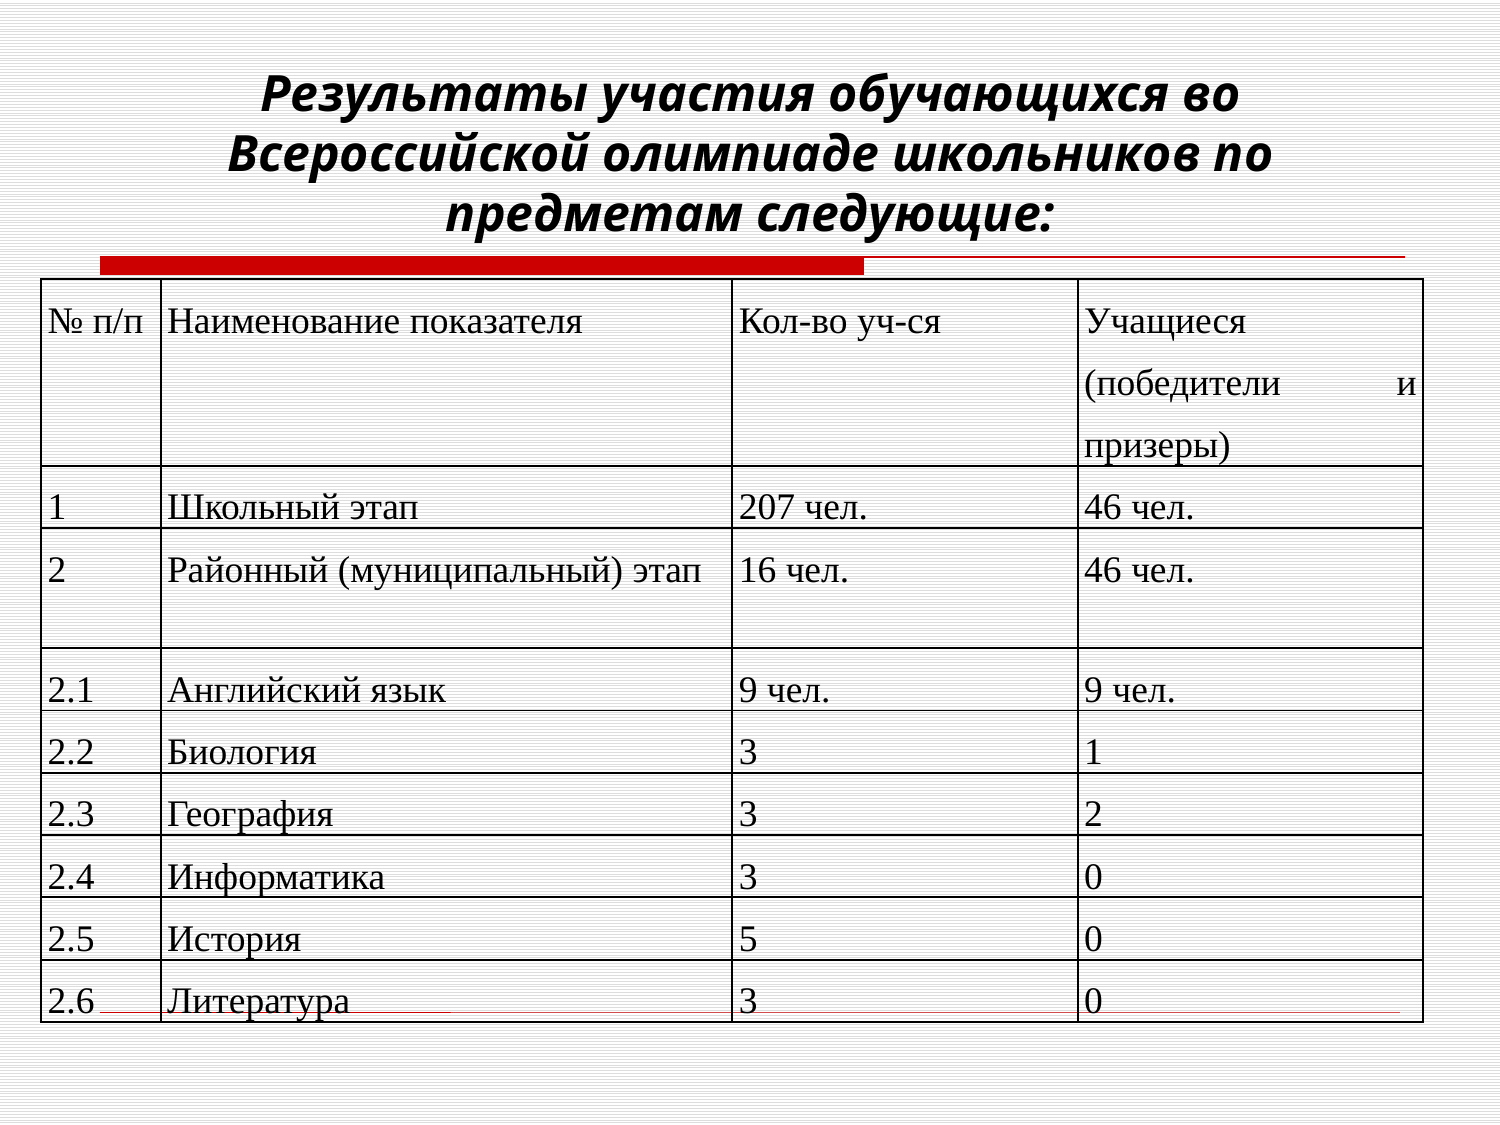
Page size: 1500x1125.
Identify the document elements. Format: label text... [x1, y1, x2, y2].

table_cell 207 чел. [733, 467, 1077, 527]
table_header Кол-во уч-ся [733, 280, 1077, 465]
table_cell 3 [733, 836, 1077, 896]
table_cell 2.2 [42, 711, 160, 772]
table_cell 16 чел. [733, 529, 1077, 647]
table_header Учащиеся (победители и призеры) [1079, 280, 1422, 465]
table_cell Школьный этап [162, 467, 731, 527]
table_cell 2 [1079, 774, 1422, 834]
table_cell Английский язык [162, 649, 731, 710]
table_cell 1 [42, 467, 160, 527]
title Результаты участия обучающихся во Всероссийской олимпиаде школьников по предметам следующие: [93, 49, 1407, 250]
table_cell Информатика [162, 836, 731, 896]
table_cell 2 [42, 529, 160, 647]
table_cell 2.1 [42, 649, 160, 710]
table_header № п/п [42, 280, 160, 465]
table_cell Биология [162, 711, 731, 772]
table_cell Районный (муниципальный) этап [162, 529, 731, 647]
table_cell 0 [1079, 836, 1422, 896]
table_cell 9 чел. [1079, 649, 1422, 710]
table_header Наименование показателя [162, 280, 731, 465]
table_cell Литература [162, 961, 731, 1021]
table_cell 2.4 [42, 836, 160, 896]
table_cell 5 [733, 898, 1077, 959]
table_cell 46 чел. [1079, 529, 1422, 647]
table_cell 2.5 [42, 898, 160, 959]
table_cell 3 [733, 774, 1077, 834]
table_cell 9 чел. [733, 649, 1077, 710]
table_cell 2.6 [42, 961, 160, 1021]
table_cell 0 [1079, 898, 1422, 959]
table_cell История [162, 898, 731, 959]
table_cell 3 [733, 961, 1077, 1021]
table_cell 3 [733, 711, 1077, 772]
table_cell 0 [1079, 961, 1422, 1021]
table_cell 1 [1079, 711, 1422, 772]
table_cell 2.3 [42, 774, 160, 834]
table_cell 46 чел. [1079, 467, 1422, 527]
table_cell География [162, 774, 731, 834]
